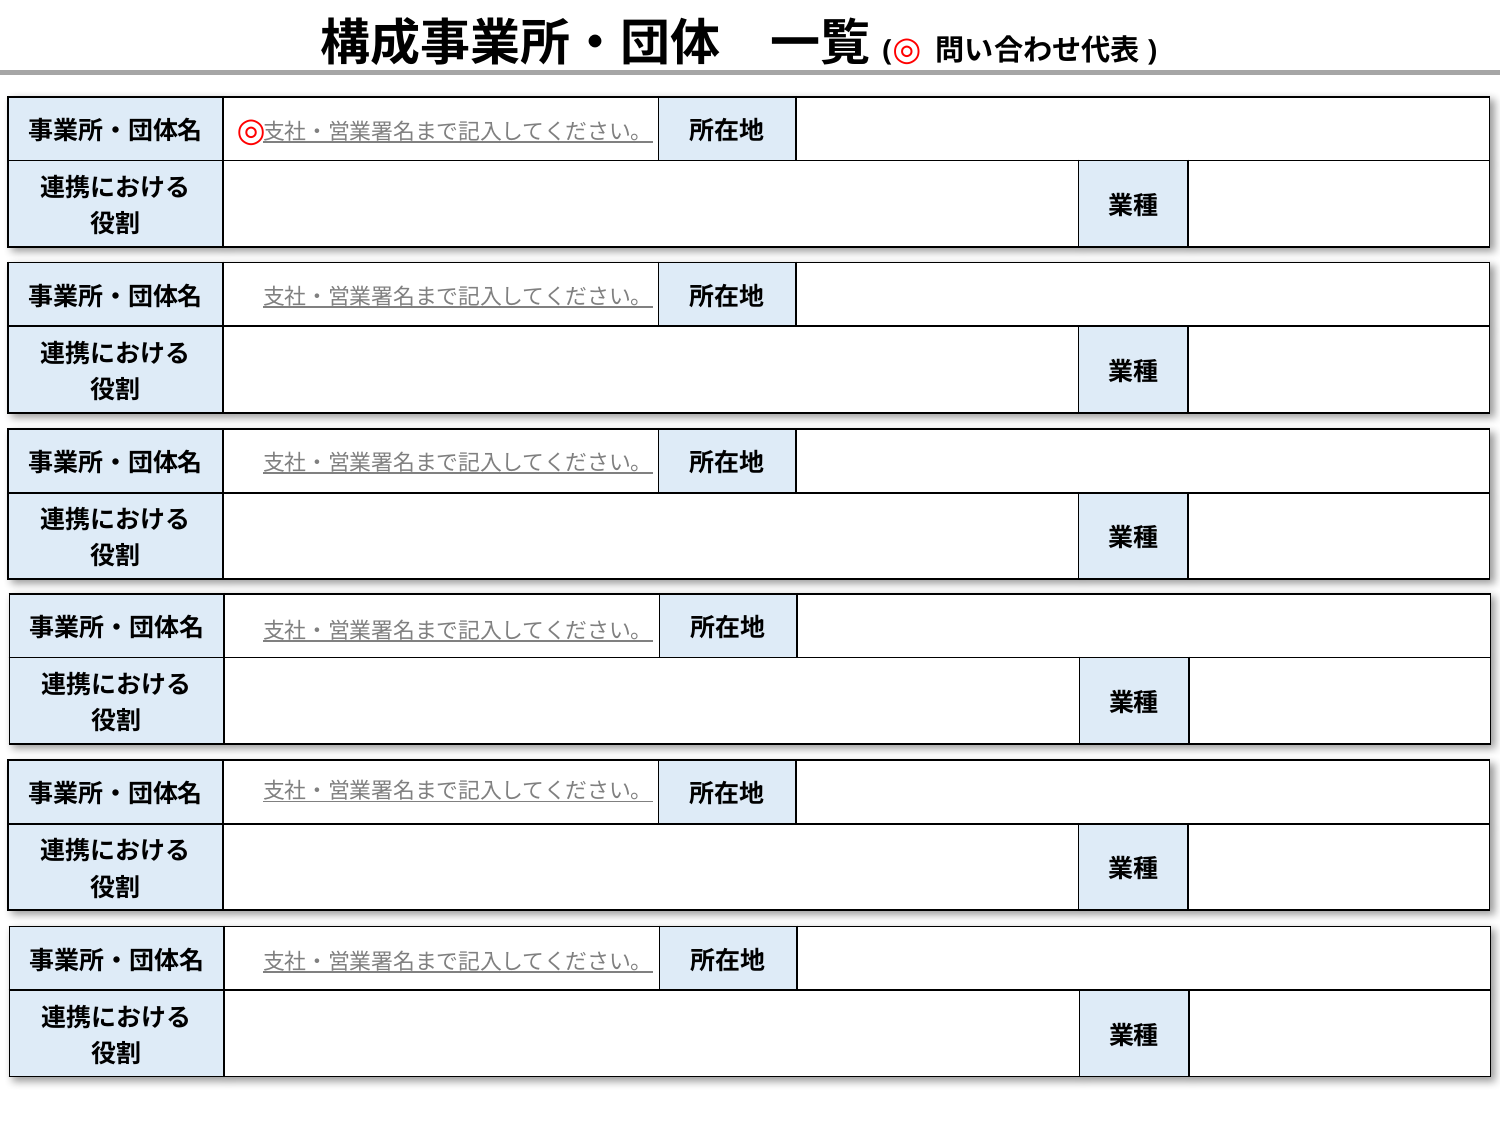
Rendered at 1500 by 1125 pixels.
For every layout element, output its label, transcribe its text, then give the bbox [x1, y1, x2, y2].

table_cell [1190, 991, 1490, 1076]
text_box 支社・営業署名まで記入してください。 [248, 609, 668, 651]
table_header 事業所・団体名 [9, 430, 222, 492]
text_box 構成事業所・団体 一覧(◎ 問い合わせ代表) [13, 8, 1500, 70]
text_box 支社・営業署名まで記入してください。 [248, 441, 668, 483]
text_box 支社・営業署名まで記入してください。 [248, 109, 668, 151]
table_cell [225, 658, 1079, 743]
table_cell 業種 [1079, 161, 1187, 246]
table_cell [224, 494, 1078, 578]
table_header [225, 927, 659, 989]
table_header 所在地 [659, 761, 795, 823]
table_cell [1190, 658, 1490, 743]
table_header [797, 263, 1489, 325]
table_cell [224, 327, 1078, 412]
table_cell 業種 [1080, 658, 1188, 743]
table_cell 連携における 役割 [9, 494, 222, 578]
table_cell [1189, 825, 1489, 909]
table_header [224, 430, 658, 492]
table_header 所在地 [659, 98, 795, 160]
table_header [797, 98, 1489, 160]
table_cell 連携における 役割 [10, 658, 223, 743]
table_header 事業所・団体名 [9, 263, 222, 325]
table_cell 連携における 役割 [9, 327, 222, 412]
table_header [224, 761, 658, 823]
table_header [798, 927, 1490, 989]
table_header [797, 761, 1489, 823]
table_header [224, 263, 658, 325]
table_header 事業所・団体名 [9, 761, 222, 823]
table_header ◎ [224, 98, 658, 160]
table_header 所在地 [660, 595, 796, 657]
table_cell 業種 [1079, 327, 1187, 412]
table_cell [224, 825, 1078, 909]
table_cell 業種 [1080, 991, 1188, 1076]
text_box 支社・営業署名まで記入してください。 [248, 769, 668, 811]
table_header 所在地 [659, 430, 795, 492]
table_cell [1189, 161, 1489, 246]
table_header 所在地 [660, 927, 796, 989]
table_header 事業所・団体名 [10, 927, 223, 989]
table_cell [1189, 327, 1489, 412]
table_header [225, 595, 659, 657]
table_cell 連携における 役割 [10, 991, 223, 1076]
table_header [798, 595, 1490, 657]
table_header 事業所・団体名 [10, 595, 223, 657]
table_cell 連携における 役割 [9, 825, 222, 909]
table_cell [225, 991, 1079, 1076]
table_cell [1189, 494, 1489, 578]
table_cell [224, 161, 1078, 246]
text_box 支社・営業署名まで記入してください。 [248, 940, 668, 982]
table_cell 業種 [1079, 494, 1187, 578]
text_box 支社・営業署名まで記入してください。 [248, 275, 668, 317]
table_cell 連携における 役割 [9, 161, 222, 246]
text_box 構成事業所・団体 一覧(◎ 問い合わせ代表) [13, 75, 1500, 81]
table_cell 業種 [1079, 825, 1187, 909]
table_header 所在地 [659, 263, 795, 325]
table_header 事業所・団体名 [9, 98, 222, 160]
table_header [797, 430, 1489, 492]
